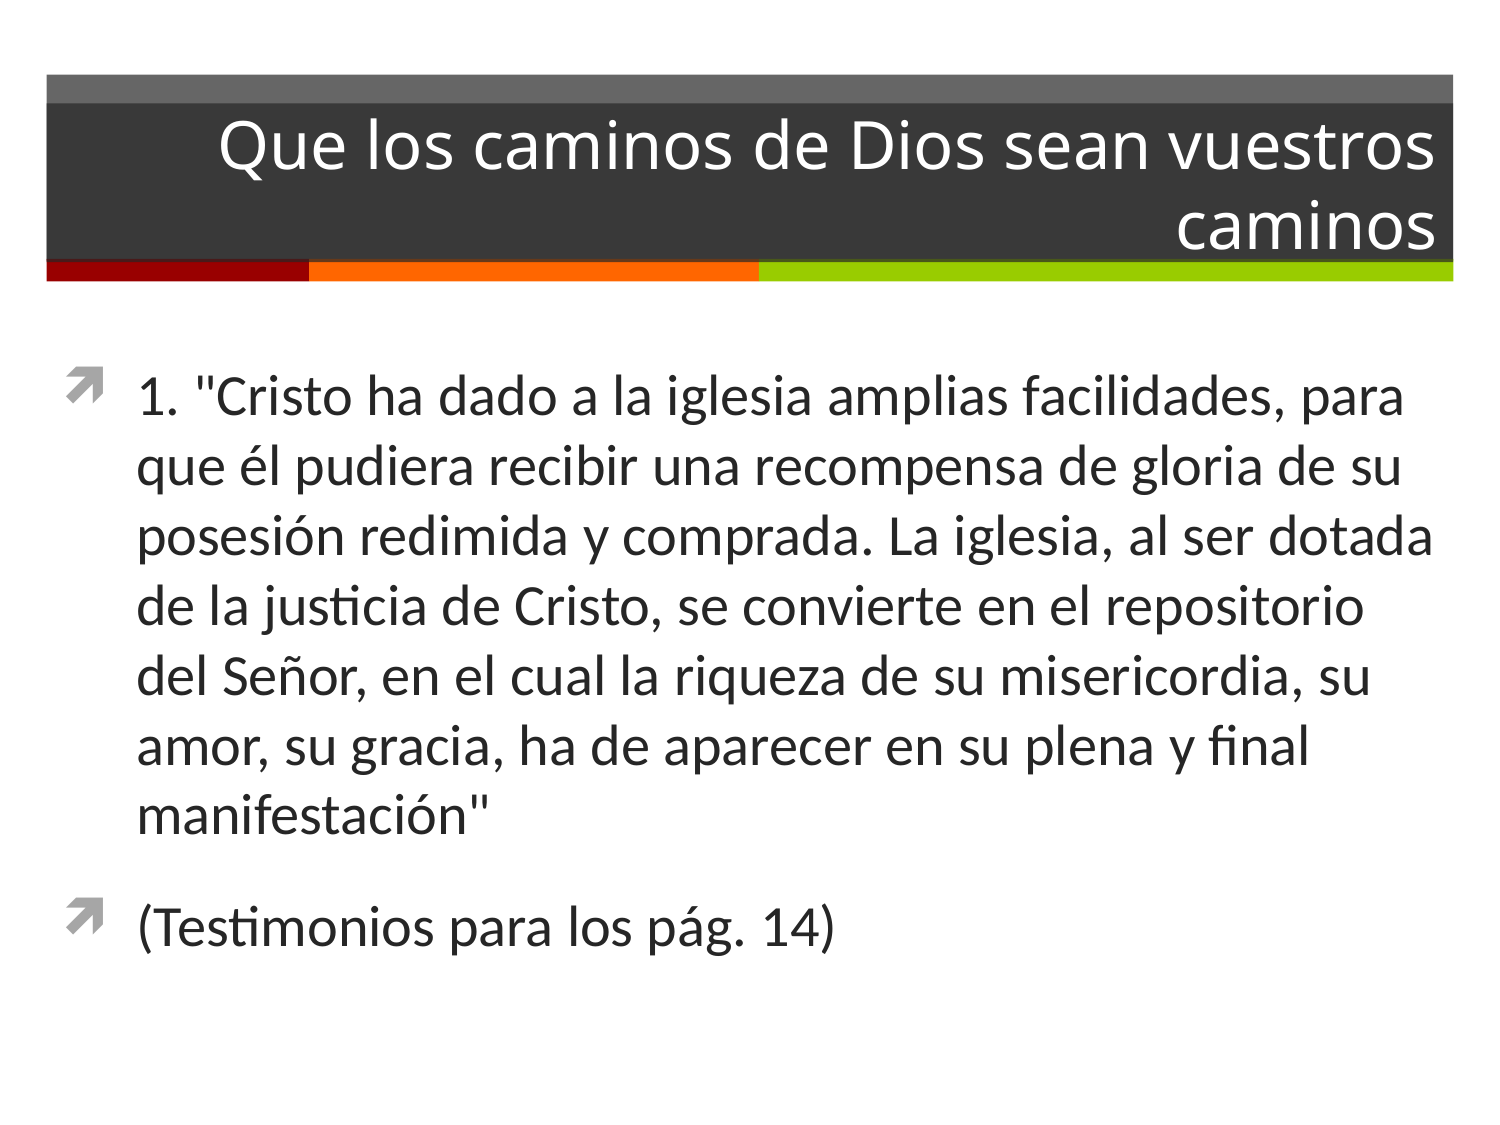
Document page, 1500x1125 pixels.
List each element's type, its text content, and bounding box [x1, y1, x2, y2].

title Que los caminos de Dios sean vuestros caminos [46, 103, 1454, 263]
list 1. "Cristo ha dado a la iglesia amplias facilidades, para que él pudiera recibir una recompensa de gloria de su posesión redimida y comprada. La iglesia, al ser dotada de la justicia de Cristo, se convierte en el repositorio del Señor, en el cual la riqueza de su misericordia, su amor, su gracia, ha de aparecer en su plena y final manifestación" (Testimonios para los pág. 14) [46, 350, 1454, 1005]
